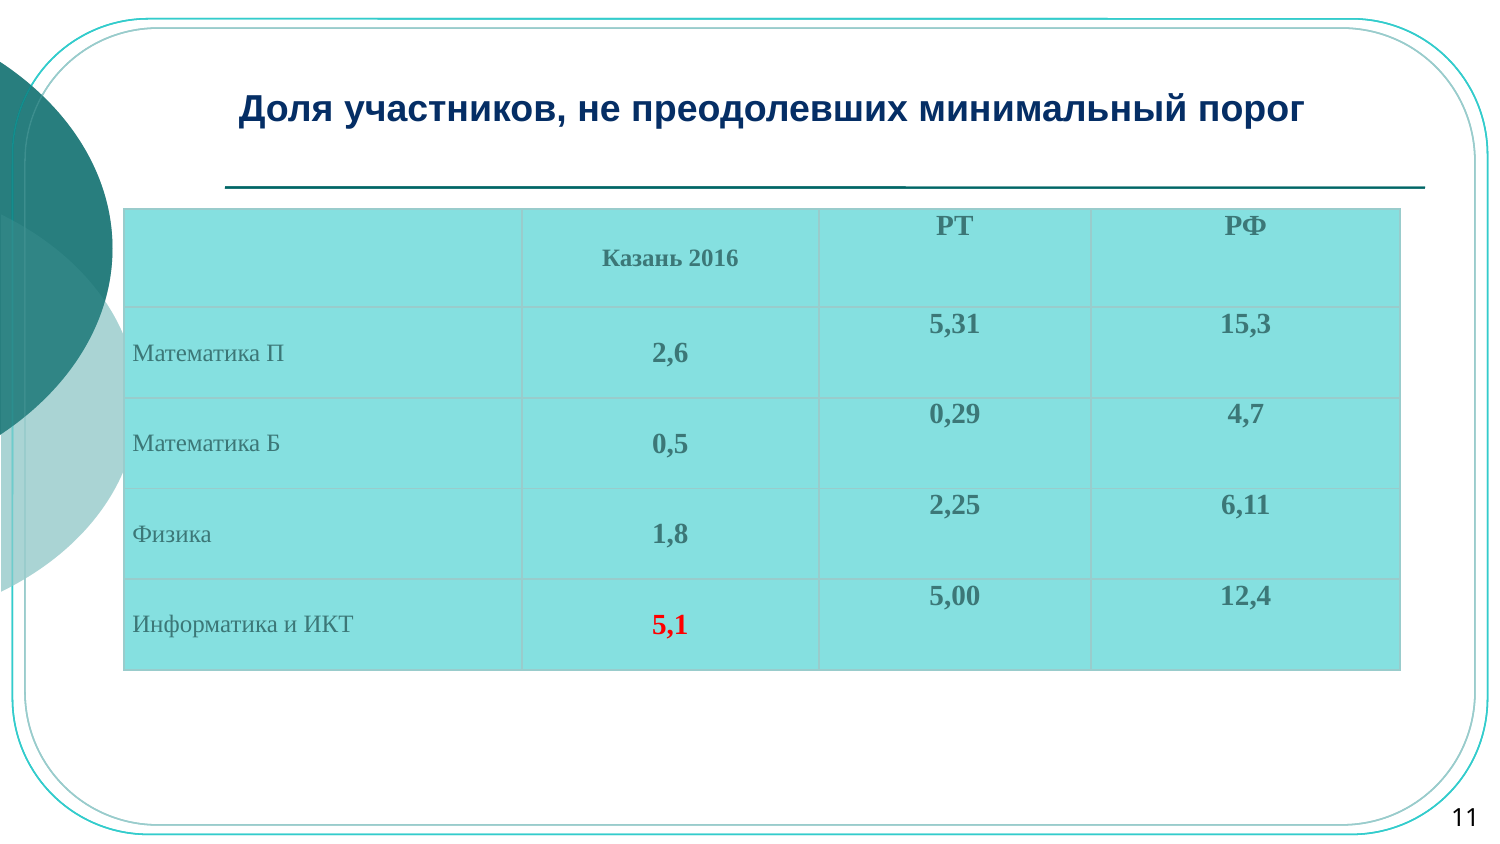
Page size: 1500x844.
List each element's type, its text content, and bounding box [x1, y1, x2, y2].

table_cell 5,31 [820, 308, 1090, 397]
table_cell Информатика и ИКТ [125, 580, 521, 669]
table_cell Физика [125, 489, 521, 578]
table_cell 5,00 [820, 580, 1090, 669]
table_cell 1,8 [523, 489, 818, 578]
text_box Доля участников, не преодолевших минимальный порог [176, 76, 1368, 137]
table_cell 5,1 [523, 580, 818, 669]
table_header [125, 210, 521, 306]
table_cell Математика Б [125, 399, 521, 488]
table_cell 4,7 [1092, 399, 1399, 488]
table_header Казань 2016 [523, 210, 818, 306]
slide_number 11 [1144, 786, 1495, 843]
table_header РТ [820, 210, 1090, 306]
table_cell 6,11 [1092, 489, 1399, 578]
table_cell 2,25 [820, 489, 1090, 578]
table_cell 0,29 [820, 399, 1090, 488]
table_header РФ [1092, 210, 1399, 306]
table_cell 15,3 [1092, 308, 1399, 397]
table_cell 0,5 [523, 399, 818, 488]
table_cell 12,4 [1092, 580, 1399, 669]
table_cell 2,6 [523, 308, 818, 397]
table_cell Математика П [125, 308, 521, 397]
